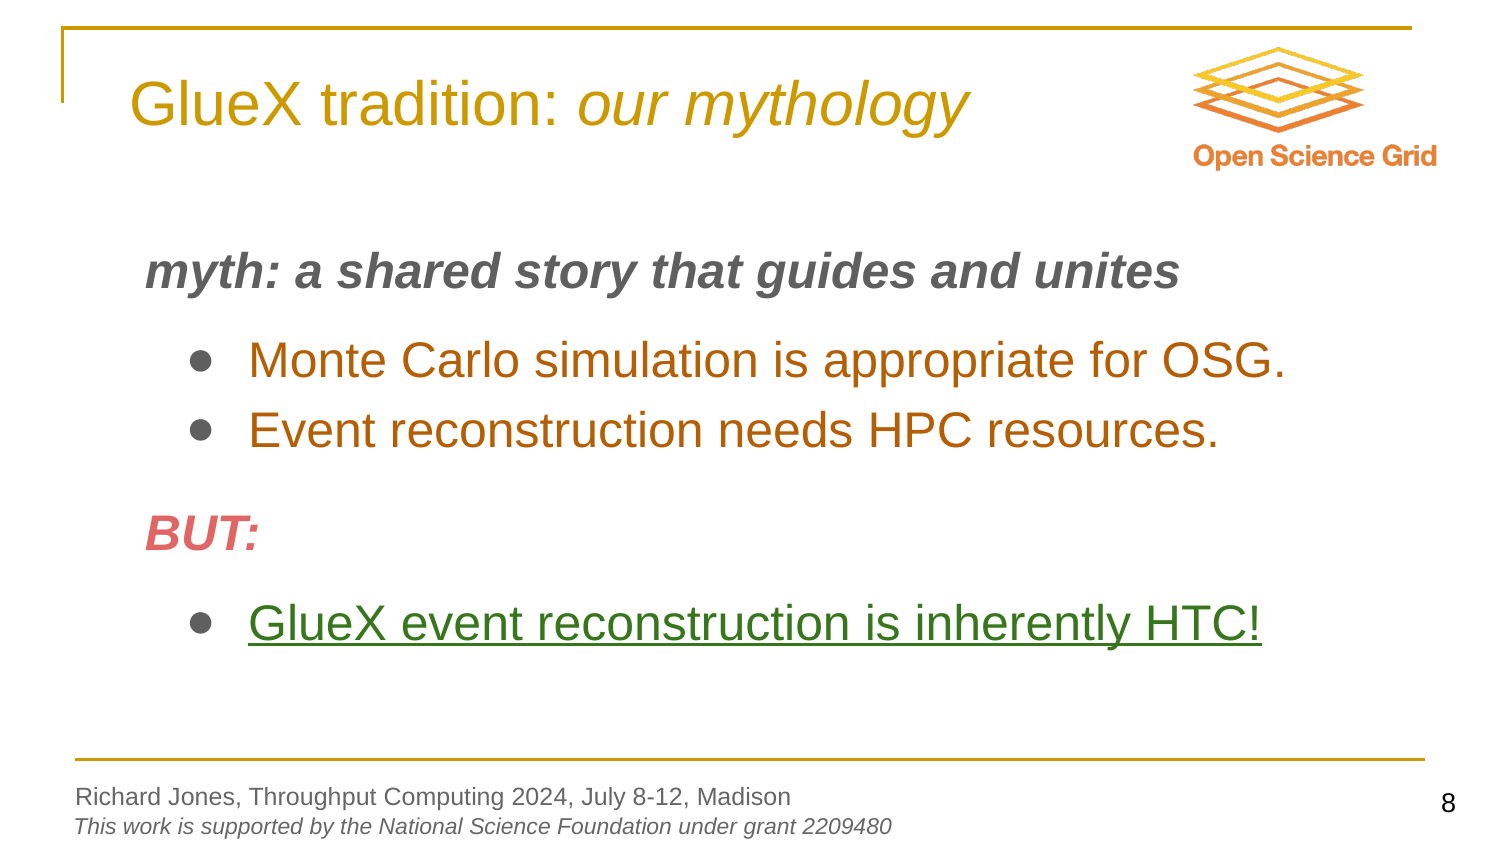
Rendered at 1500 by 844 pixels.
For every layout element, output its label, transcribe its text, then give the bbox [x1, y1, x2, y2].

slide_number ‹#› [1381, 761, 1472, 826]
text_box GlueX tradition: our mythology [114, 35, 1083, 165]
picture [1181, 25, 1444, 192]
text_box BUT: GlueX event reconstruction is inherently HTC! [130, 476, 1360, 722]
text_box myth: a shared story that guides and unites Monte Carlo simulation is appropriate for OSG. Event reconstruction needs HPC resources. [130, 214, 1360, 460]
